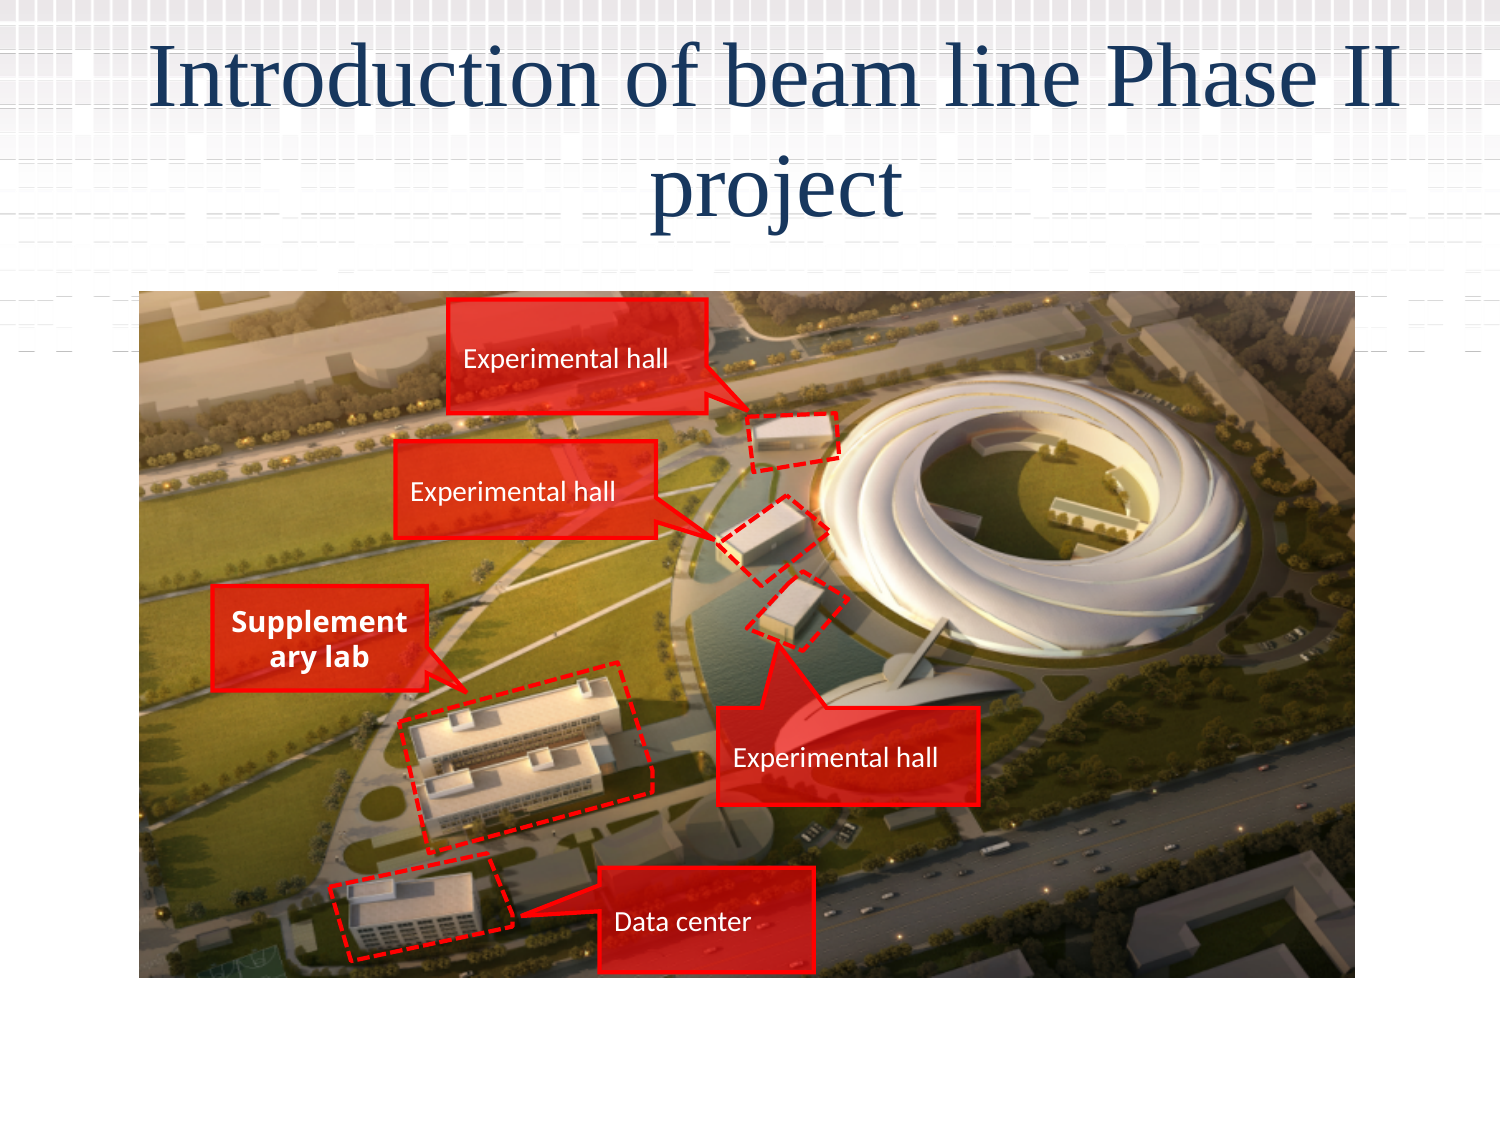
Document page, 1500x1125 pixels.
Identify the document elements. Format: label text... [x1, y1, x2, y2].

title Introduction of beam line Phase II project [131, 114, 1423, 245]
picture [0, 0, 1500, 978]
